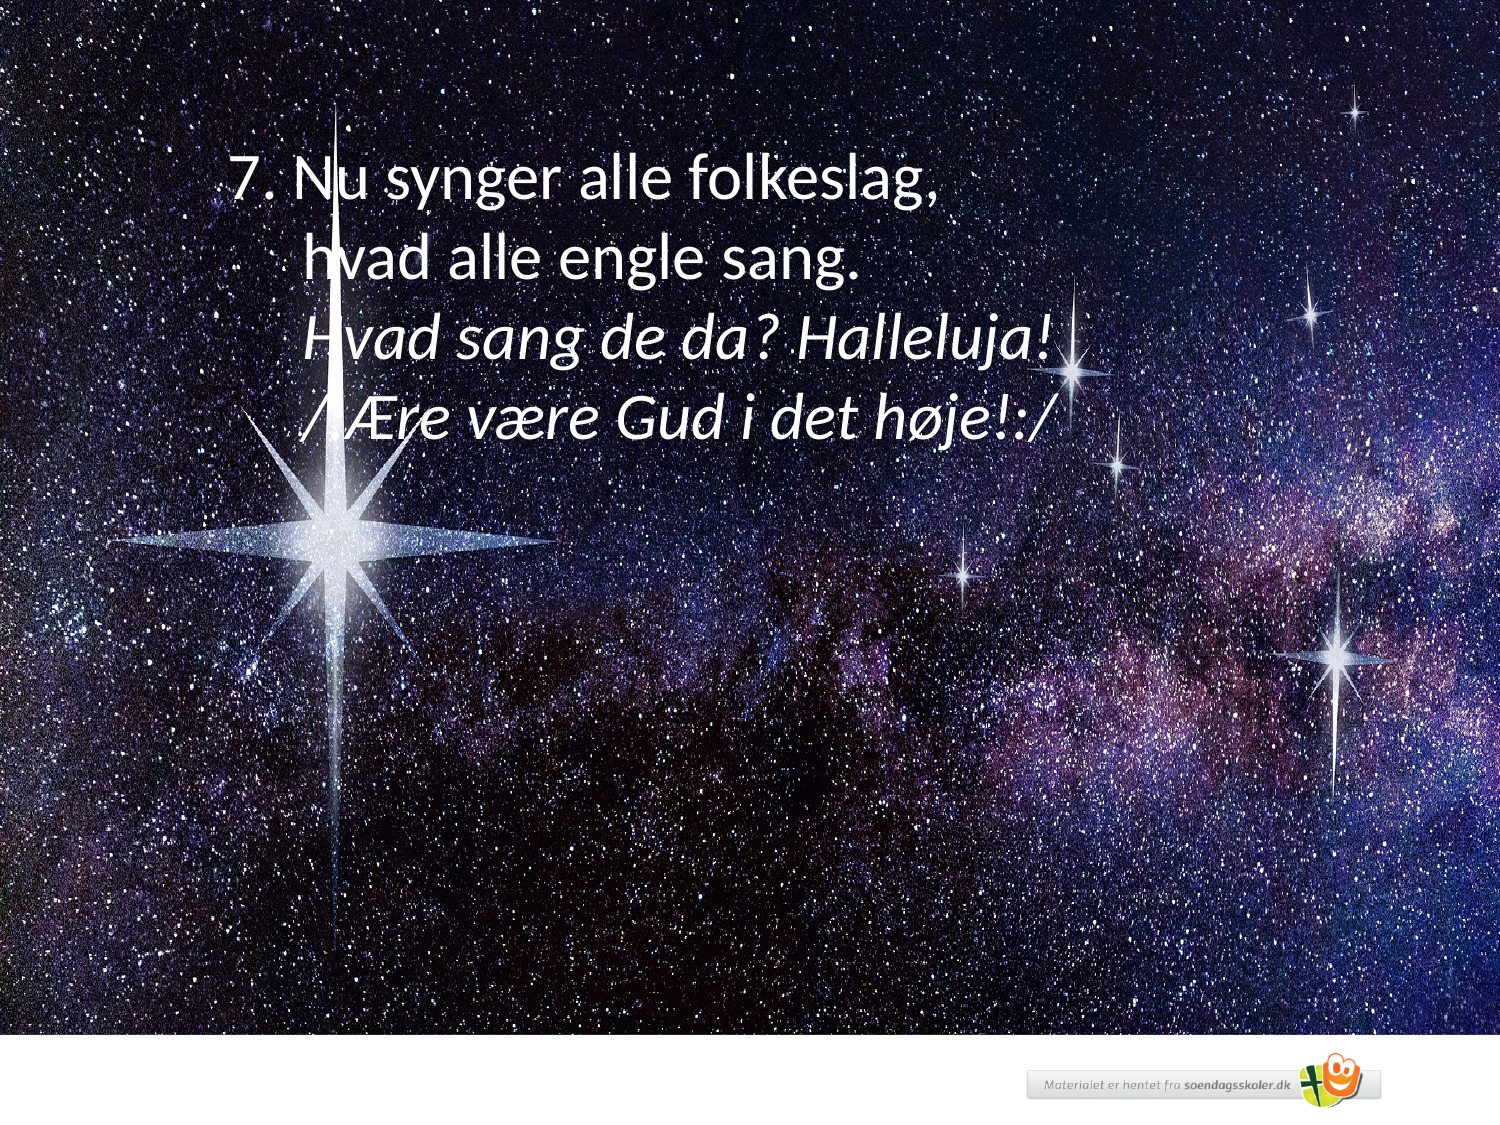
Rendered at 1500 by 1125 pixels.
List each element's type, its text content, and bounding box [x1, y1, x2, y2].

picture [0, 0, 1500, 1034]
text_box 7. Nu synger alle folkeslag, hvad alle engle sang. Hvad sang de da? Halleluja! /:Ære være Gud i det høje!:/ [212, 125, 1288, 460]
picture [1017, 1047, 1393, 1115]
